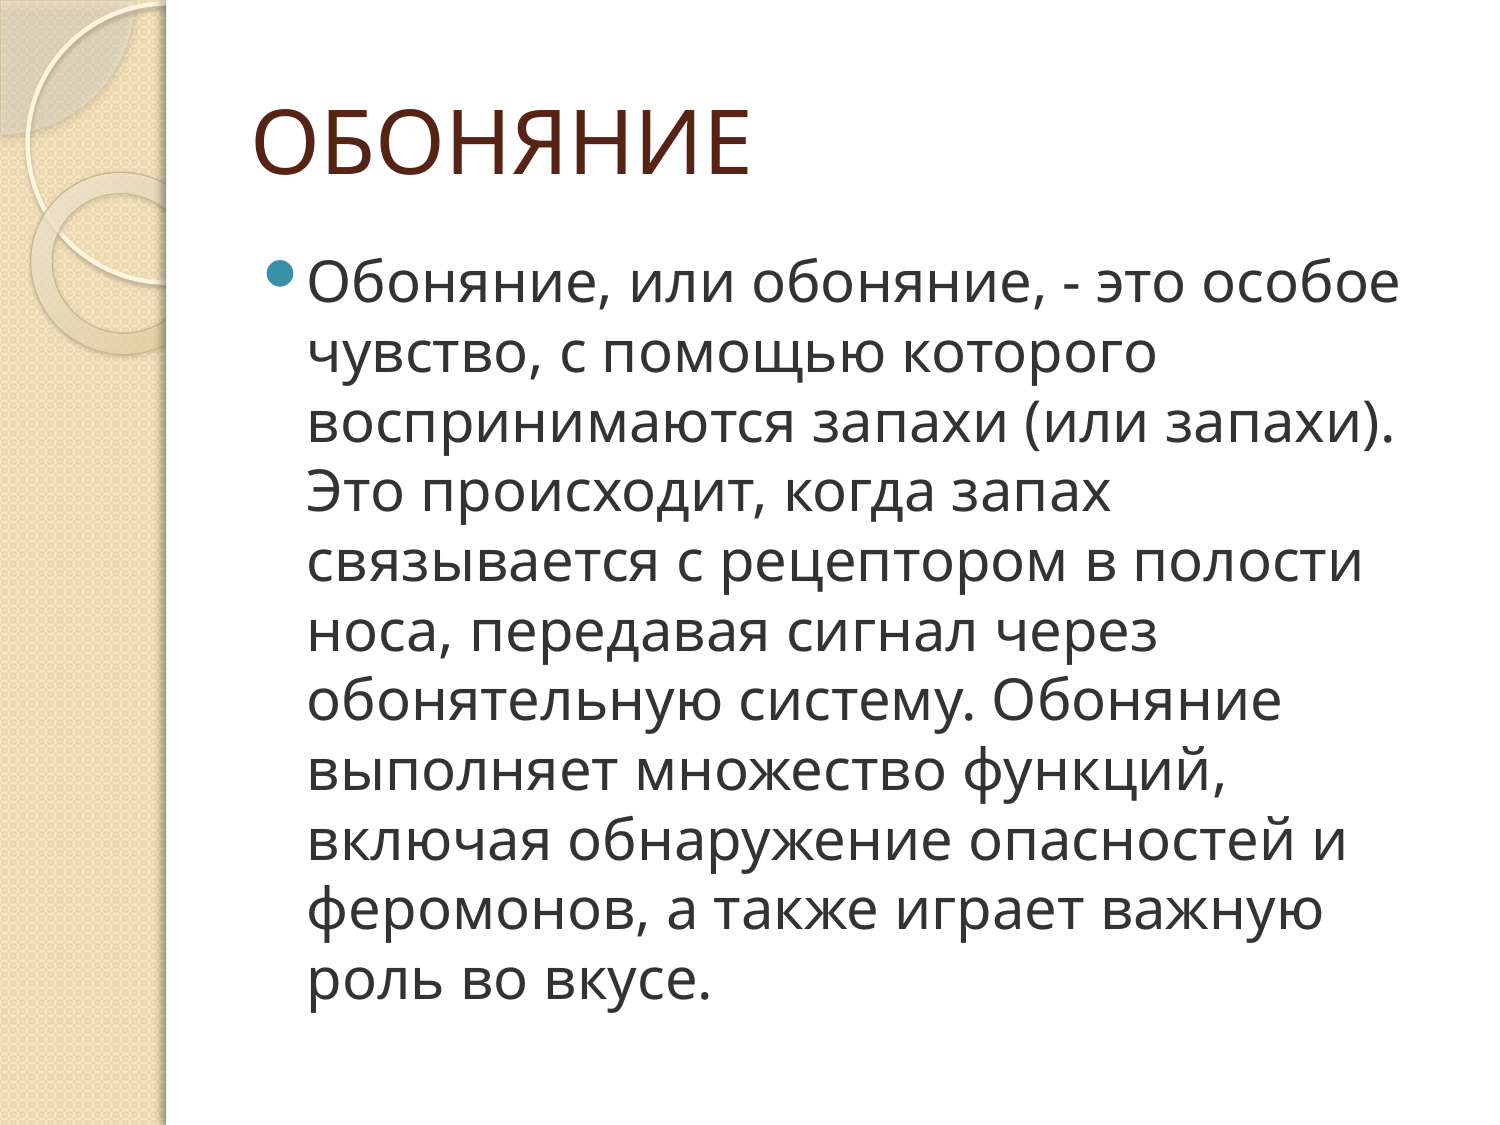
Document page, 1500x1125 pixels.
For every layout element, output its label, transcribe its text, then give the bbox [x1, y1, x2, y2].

list Обоняние, или обоняние, - это особое чувство, с помощью которого воспринимаются запахи (или запахи). Это происходит, когда запах связывается с рецептором в полости носа, передавая сигнал через обонятельную систему. Обоняние выполняет множество функций, включая обнаружение опасностей и феромонов, а также играет важную роль во вкусе. [235, 237, 1466, 1025]
title ОБОНЯНИЕ [235, 45, 1466, 233]
